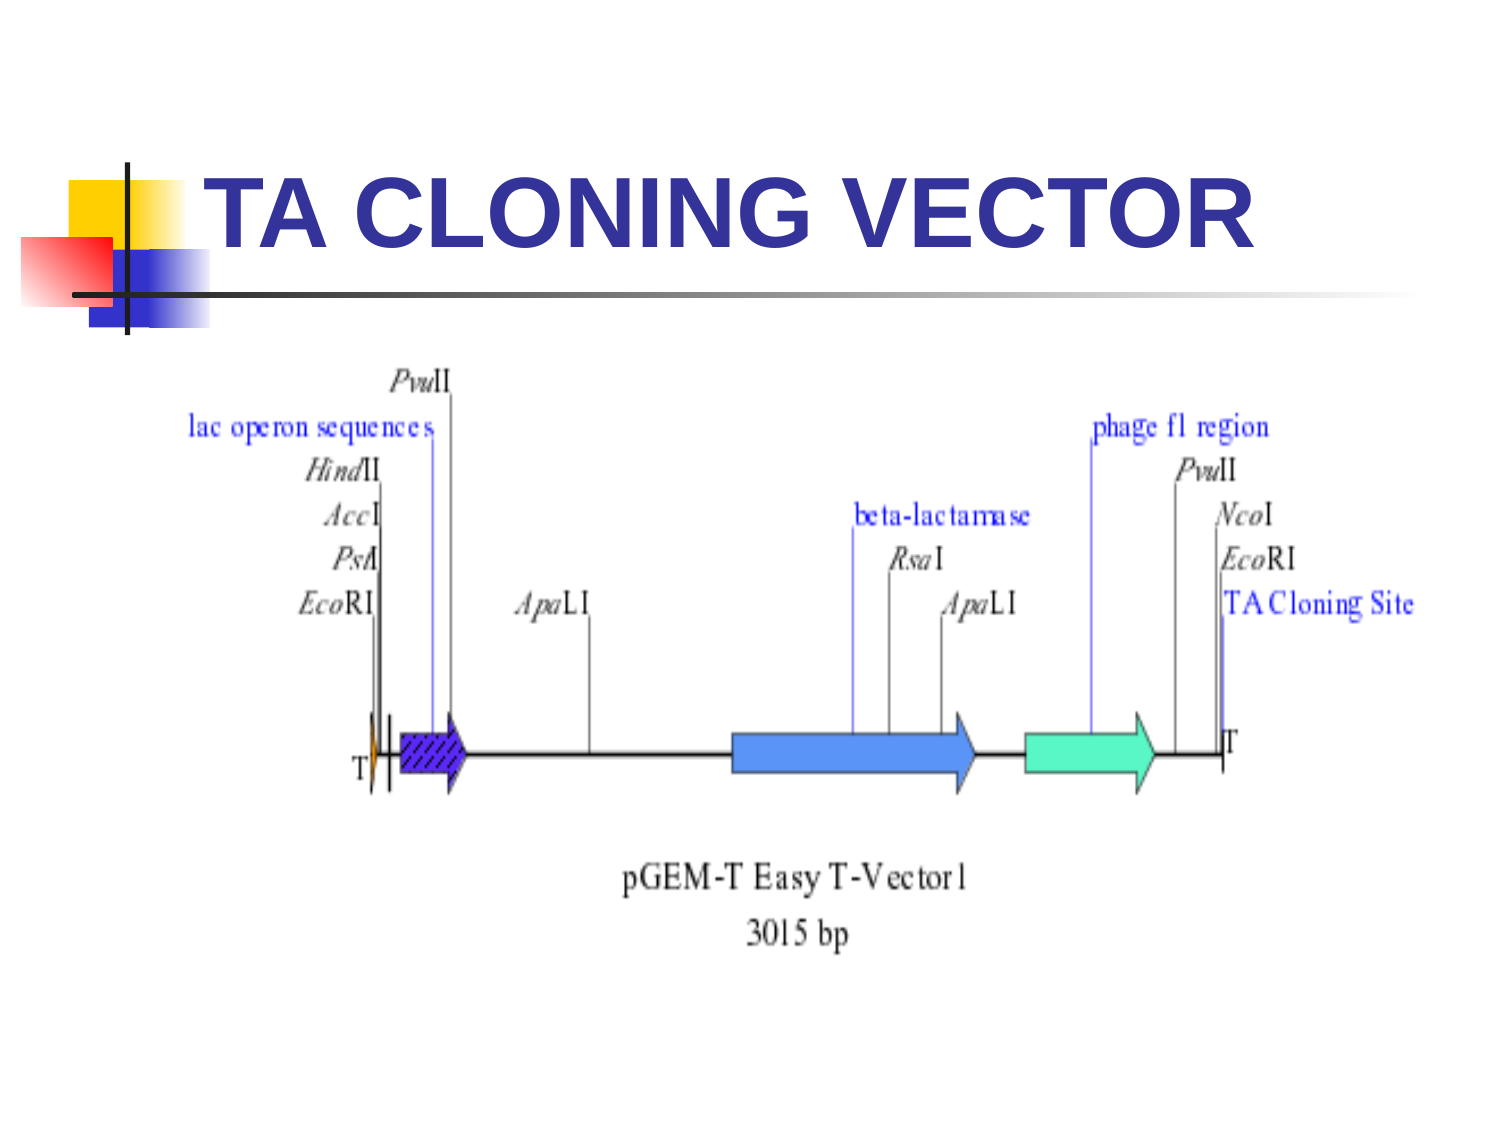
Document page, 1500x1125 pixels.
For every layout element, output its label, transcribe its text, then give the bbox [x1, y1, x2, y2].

title TA CLONING VECTOR [188, 34, 1468, 276]
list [170, 337, 1436, 977]
